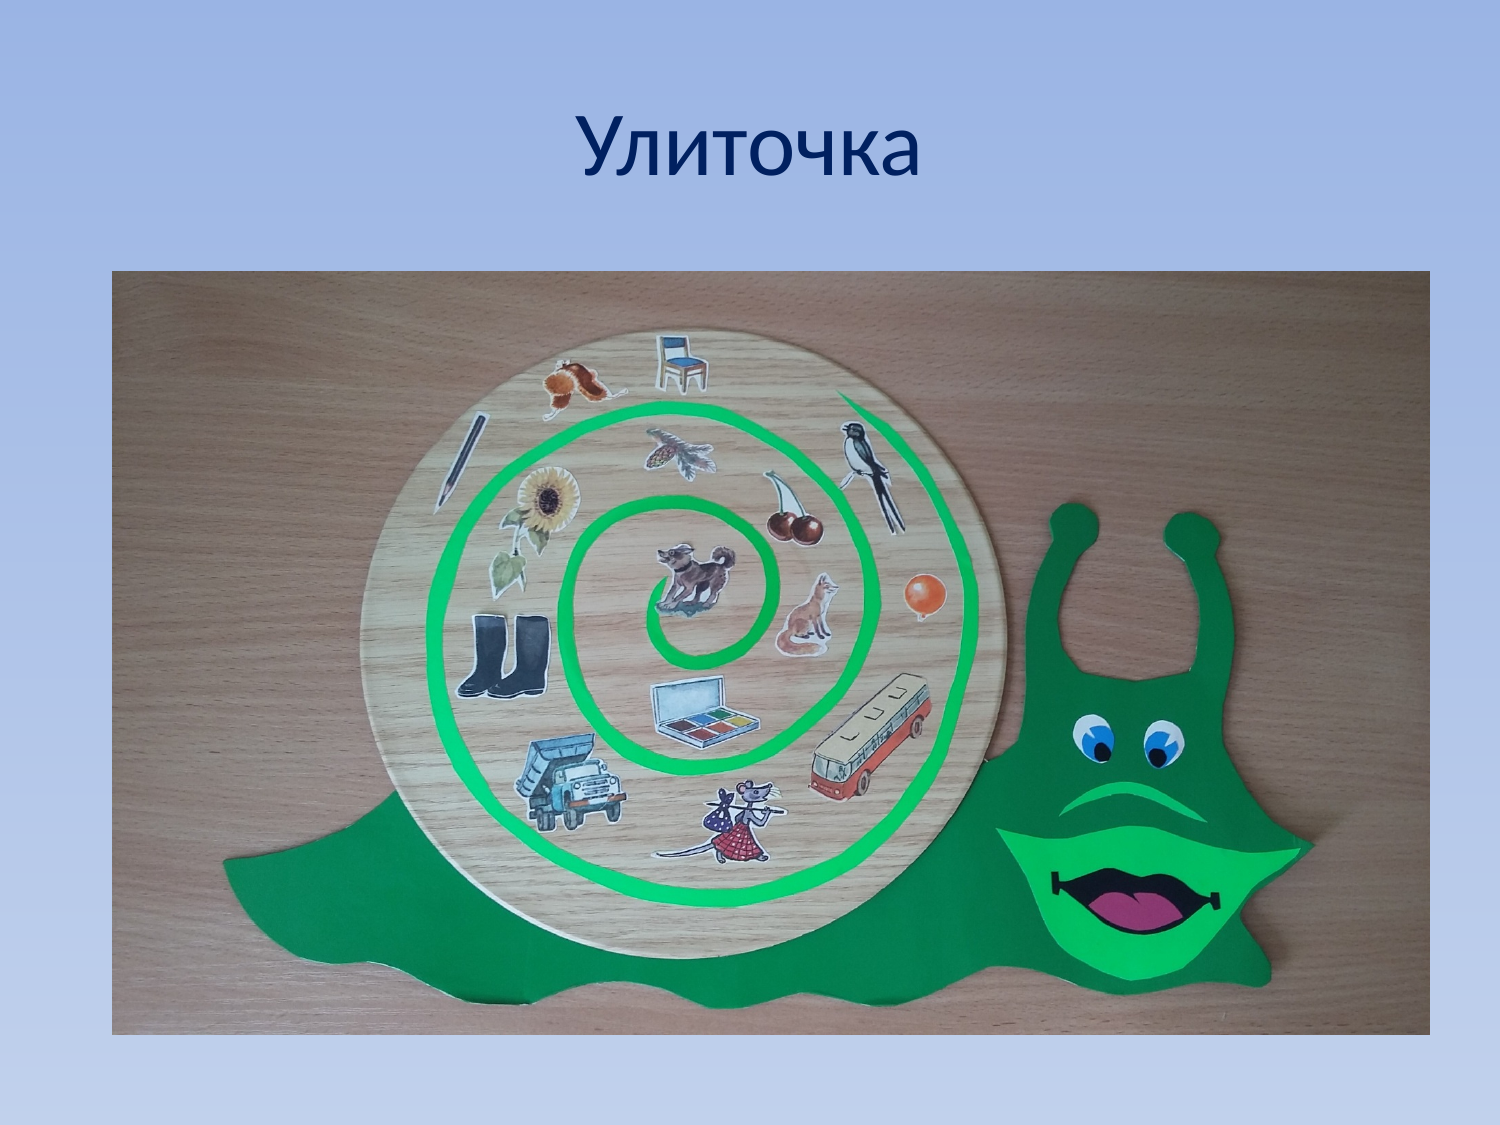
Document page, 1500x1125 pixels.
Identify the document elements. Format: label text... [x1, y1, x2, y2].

picture [111, 271, 1430, 1036]
title Улиточка [75, 45, 1425, 233]
